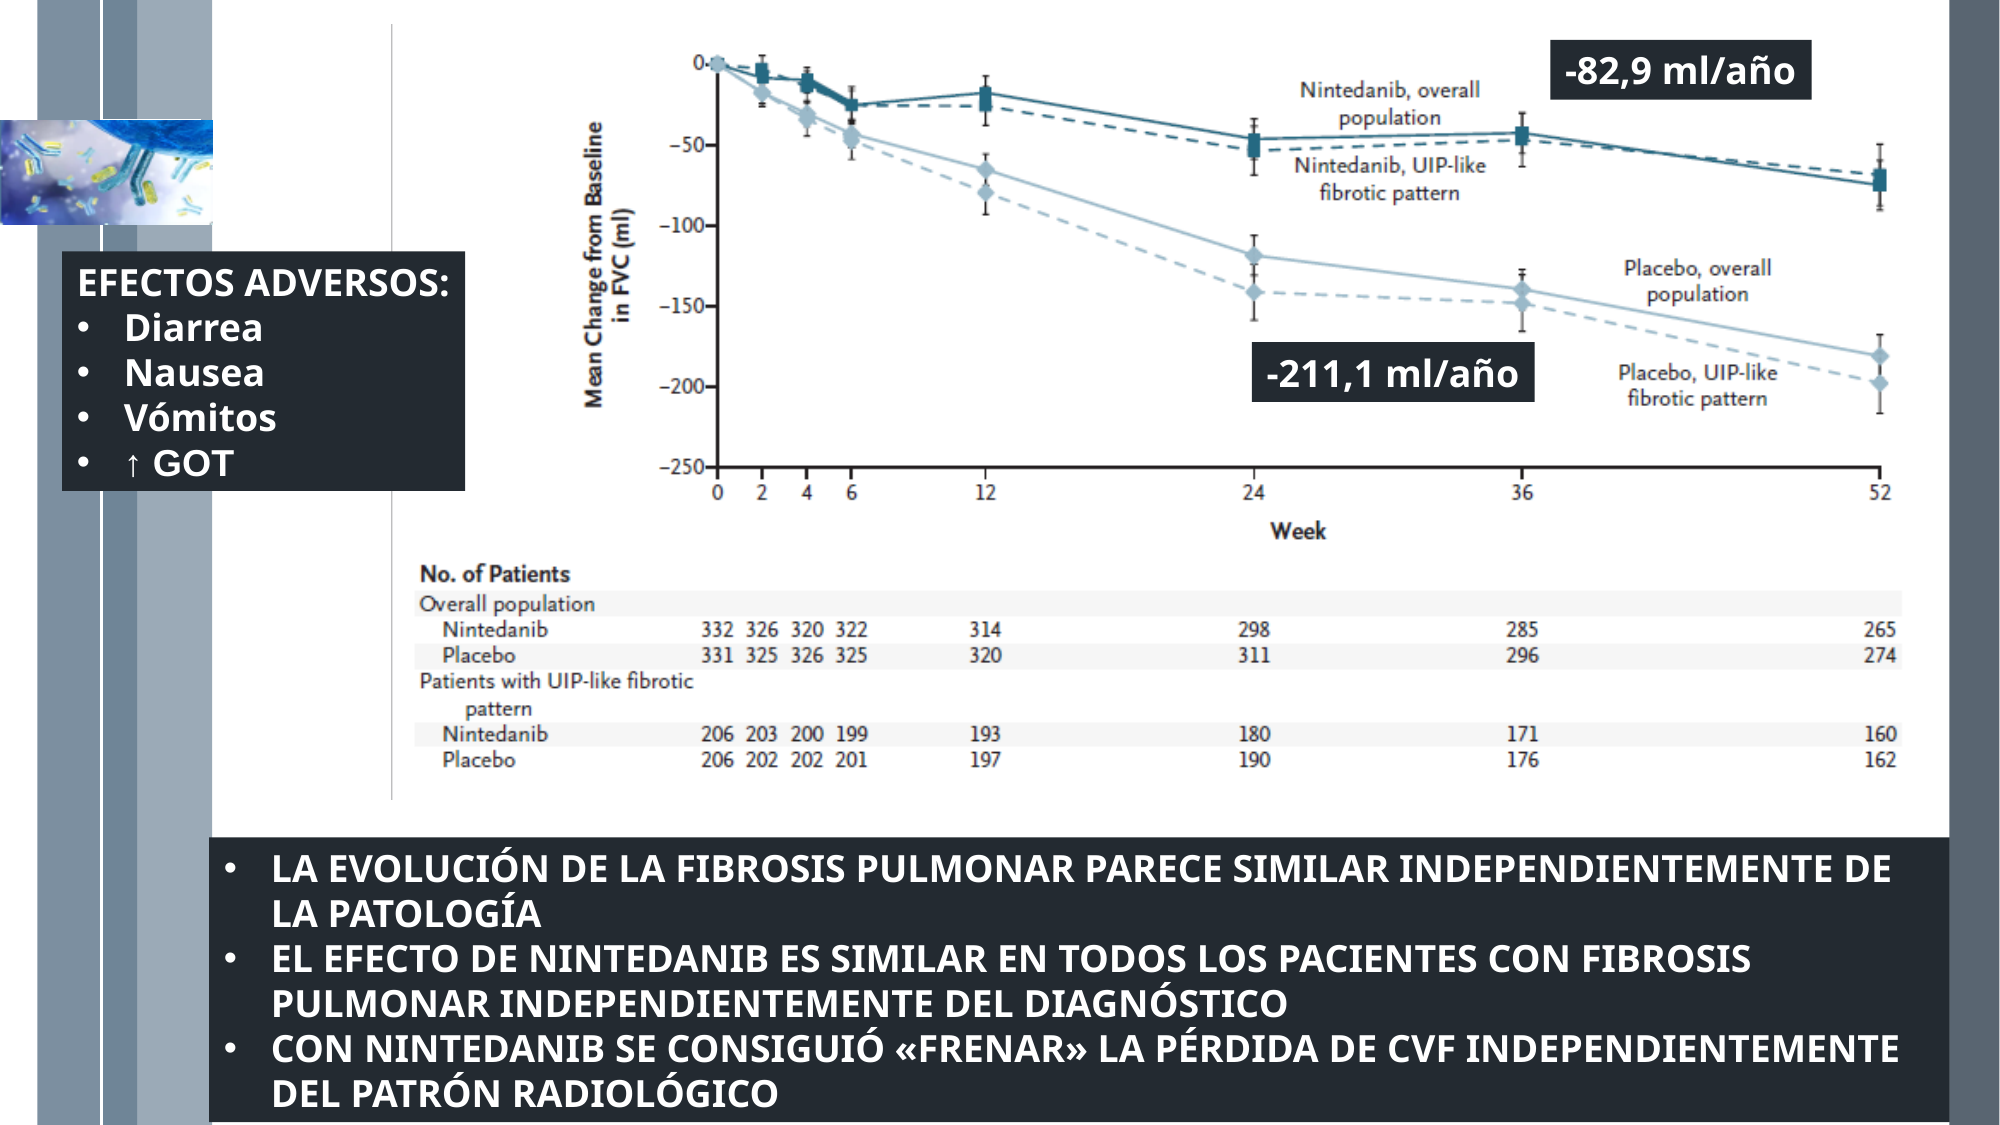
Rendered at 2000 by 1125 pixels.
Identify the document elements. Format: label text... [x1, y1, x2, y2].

picture [0, 120, 213, 225]
text_box EFECTOS ADVERSOS: Diarrea Nausea Vómitos ↑ GOT [62, 251, 391, 491]
picture [391, 24, 1928, 800]
text_box LA EVOLUCIÓN DE LA FIBROSIS PULMONAR PARECE SIMILAR INDEPENDIENTEMENTE DE LA PATOLOGÍA EL EFECTO DE NINTEDANIB ES SIMILAR EN TODOS LOS PACIENTES CON FIBROSIS PULMONAR INDEPENDIENTEMENTE DEL DIAGNÓSTICO CON NINTEDANIB SE CONSIGUIÓ «FRENAR» LA PÉRDIDA DE CVF INDEPENDIENTEMENTE DEL PATRÓN RADIOLÓGICO [209, 837, 1950, 1123]
